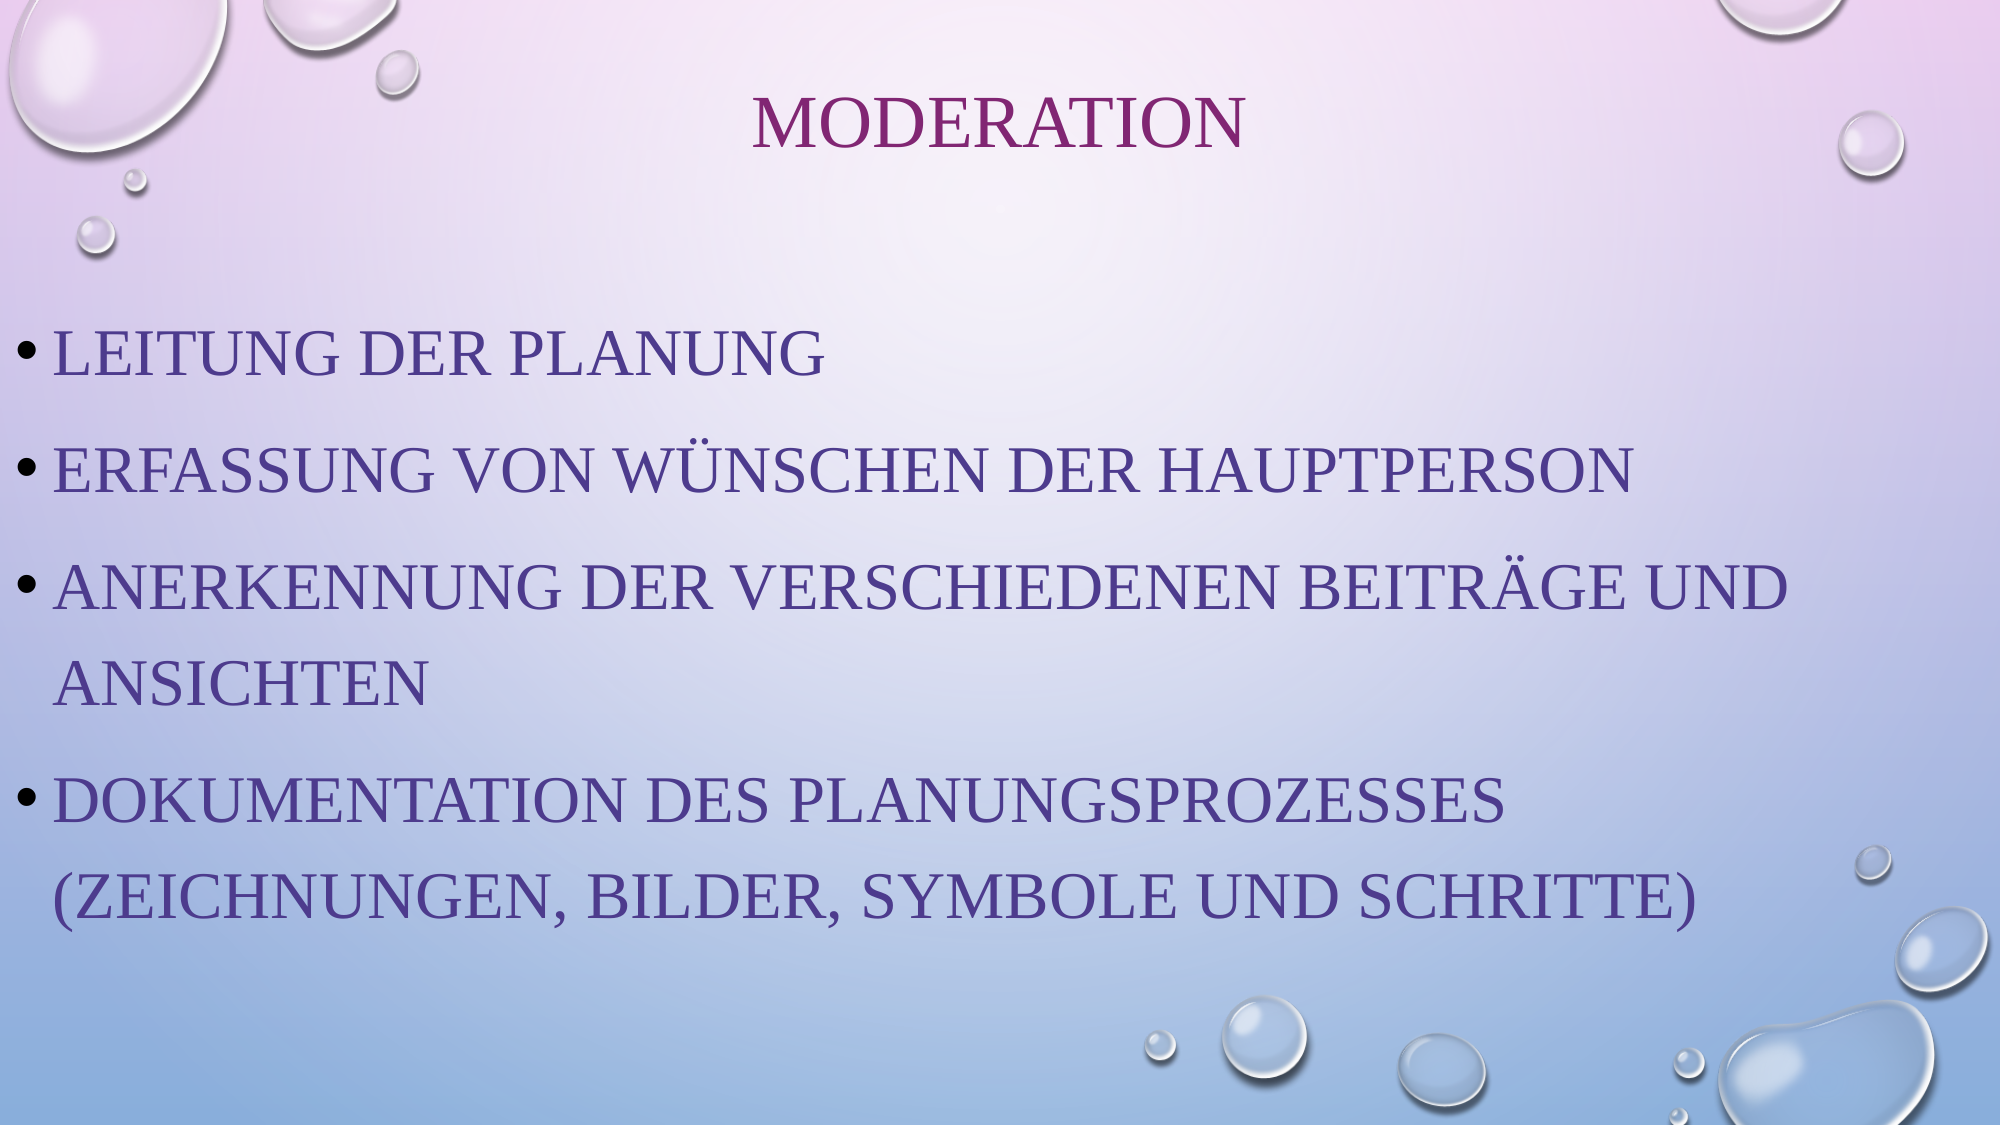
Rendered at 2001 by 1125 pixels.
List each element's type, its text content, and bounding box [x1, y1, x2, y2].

picture [0, 0, 2000, 285]
list Leitung der Planung Erfassung von Wünschen der Hauptperson Anerkennung der verschiedenen Beiträge und Ansichten Dokumentation des Planungsprozesses (Zeichnungen, Bilder, Symbole und Schritte) [0, 285, 2000, 1125]
title Moderation [149, 29, 1851, 218]
